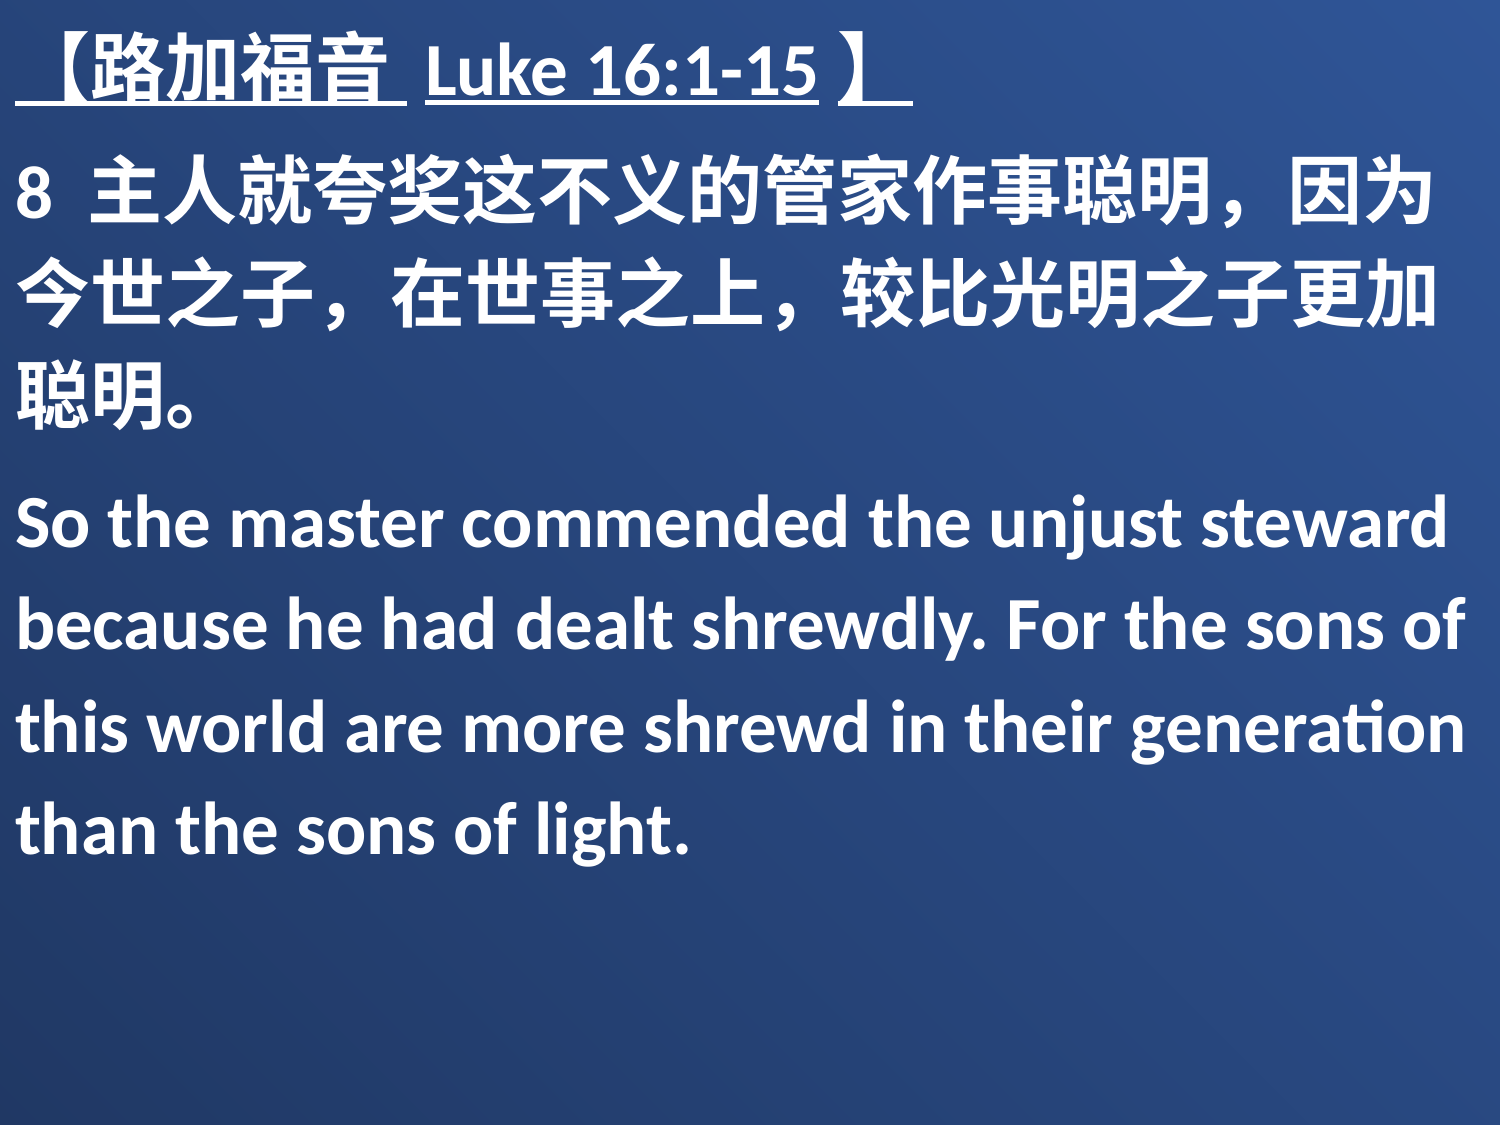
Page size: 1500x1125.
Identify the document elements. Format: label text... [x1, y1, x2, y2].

subtitle 【路加福音 Luke 16:1-15】 8 主人就夸奖这不义的管家作事聪明，因为今世之子，在世事之上，较比光明之子更加聪明。 So the master commended the unjust steward because he had dealt shrewdly. For the sons of this world are more shrewd in their generation than the sons of light. [0, 0, 1500, 1125]
